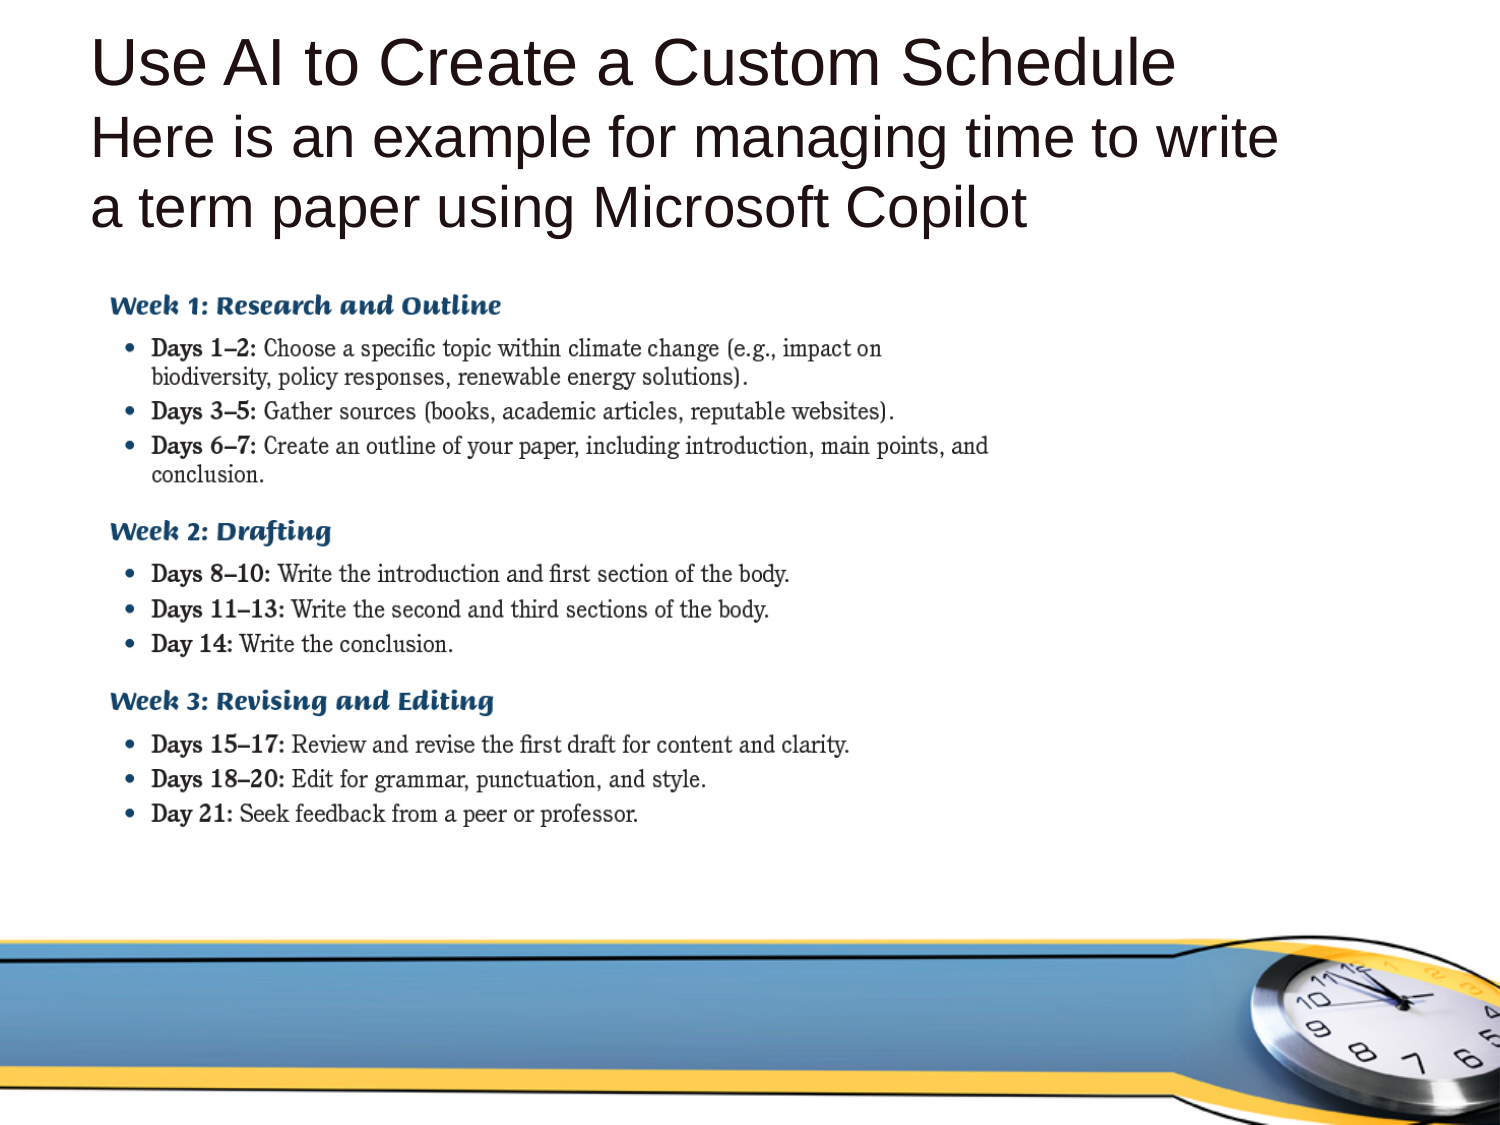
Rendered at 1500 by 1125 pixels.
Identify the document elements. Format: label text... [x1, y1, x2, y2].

title Use AI to Create a Custom Schedule Here is an example for managing time to write a term paper using Microsoft Copilot [75, 87, 1298, 171]
picture [0, 0, 1500, 1125]
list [64, 271, 1140, 830]
